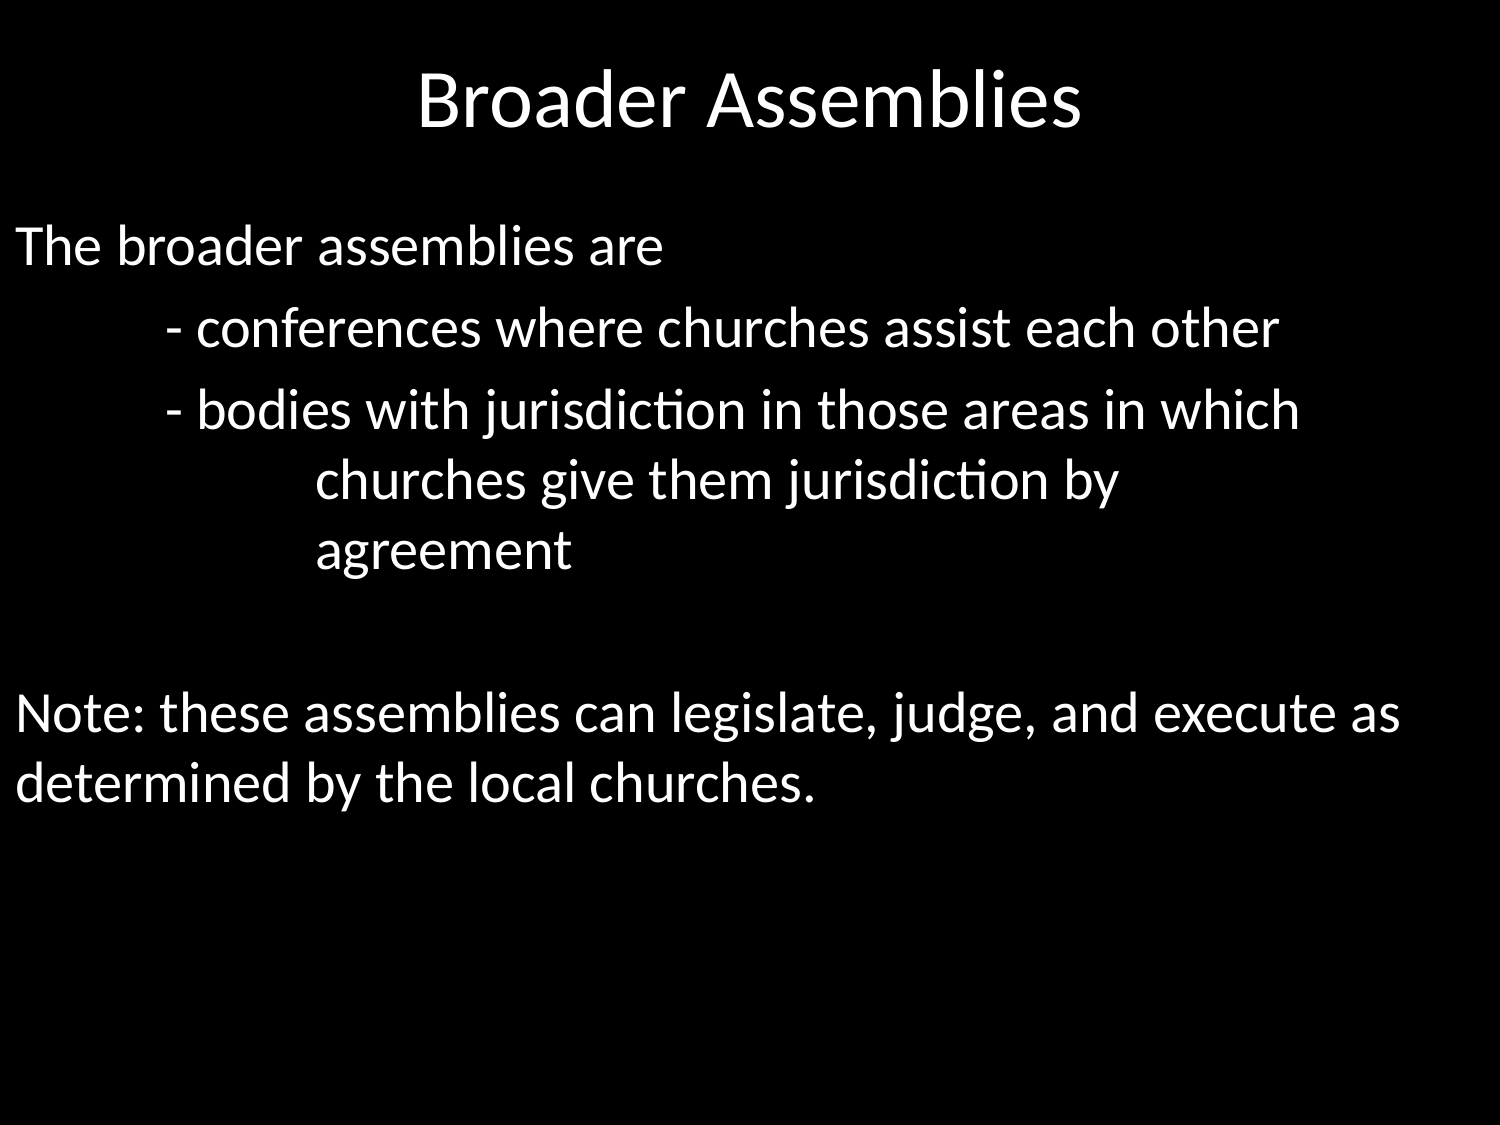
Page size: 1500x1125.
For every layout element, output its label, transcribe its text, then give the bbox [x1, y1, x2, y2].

title Broader Assemblies [0, 0, 1500, 188]
list The broader assemblies are - conferences where churches assist each other - bodies with jurisdiction in those areas in which churches give them jurisdiction by agreement Note: these assemblies can legislate, judge, and execute as determined by the local churches. [0, 200, 1500, 1125]
